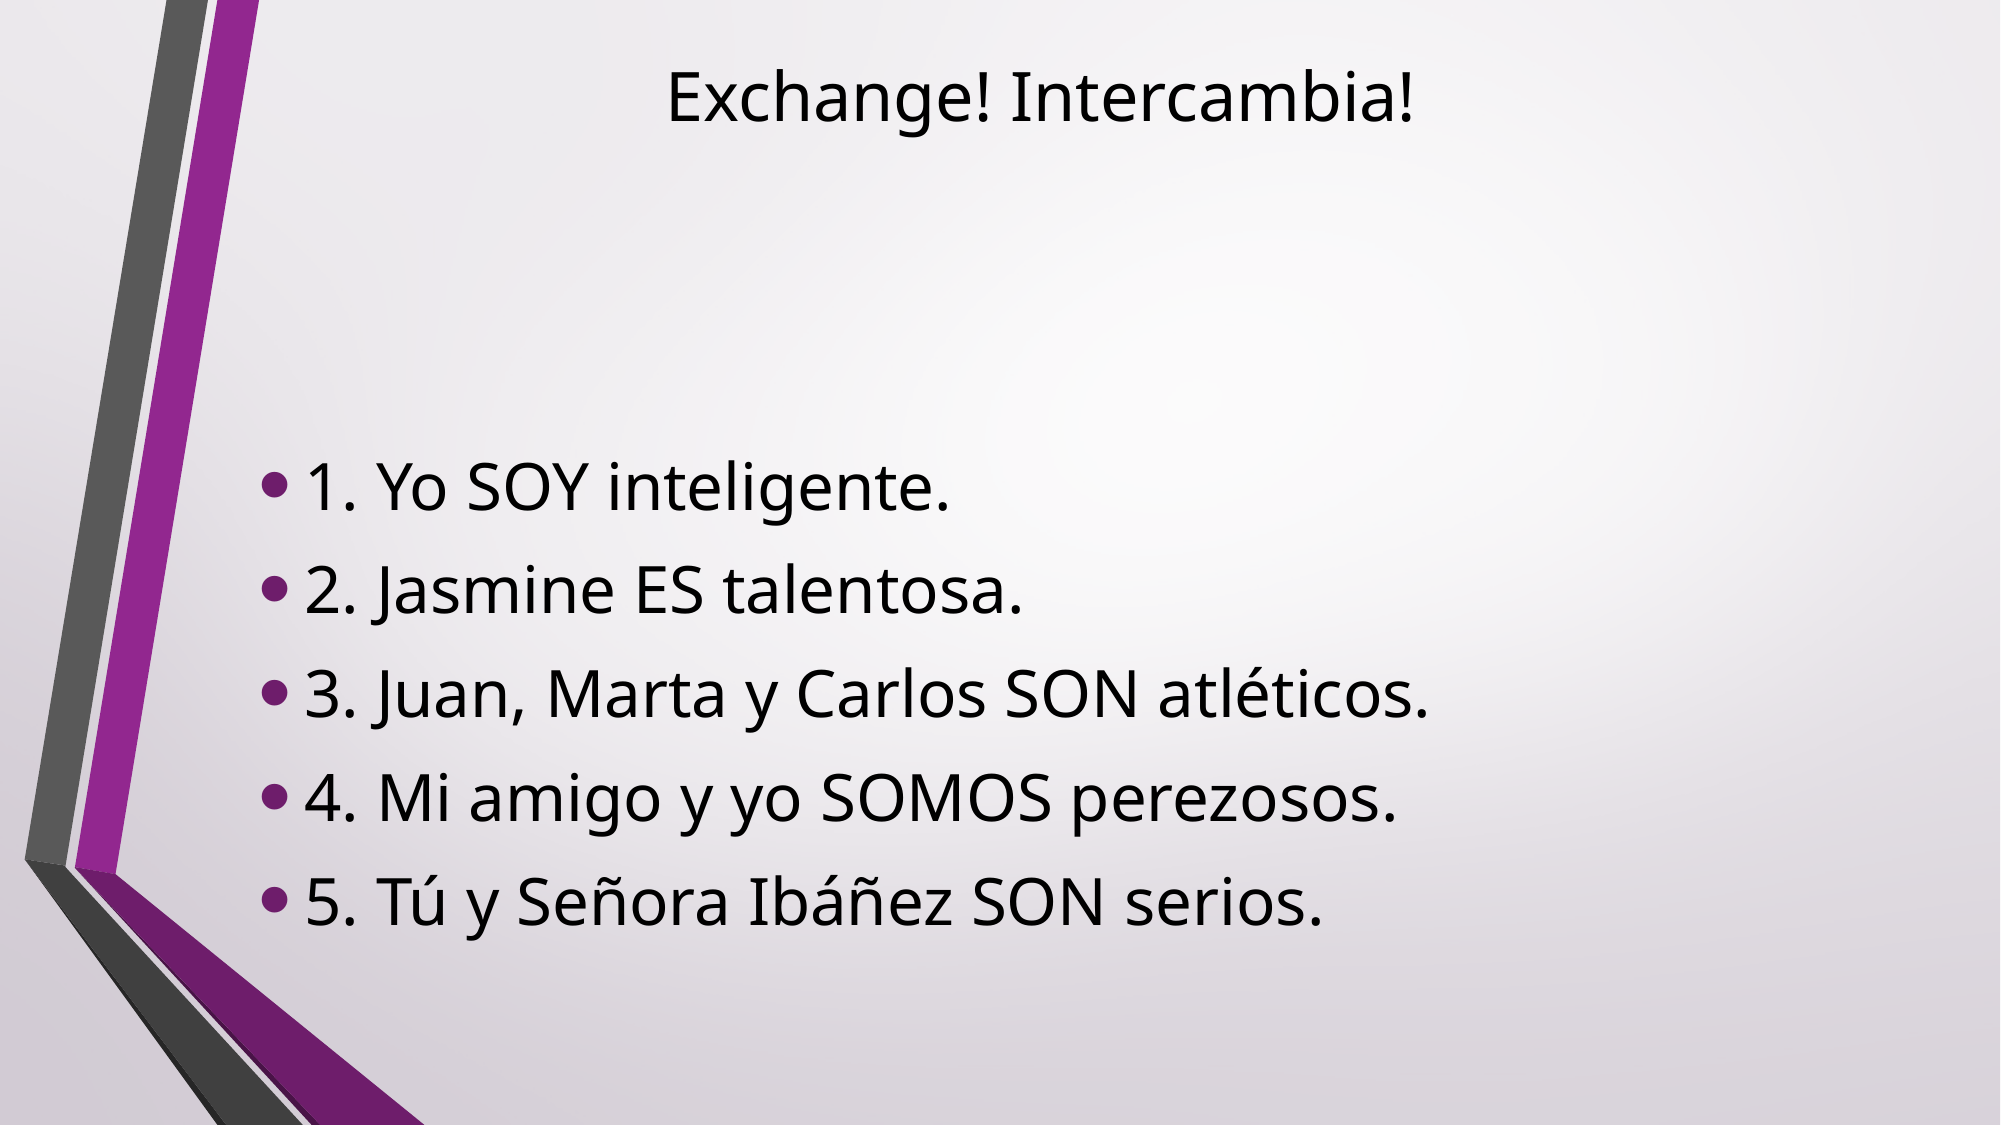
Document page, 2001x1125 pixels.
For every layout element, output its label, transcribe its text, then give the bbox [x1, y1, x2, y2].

list 1. Yo SOY inteligente. 2. Jasmine ES talentosa. 3. Juan, Marta y Carlos SON atléticos. 4. Mi amigo y yo SOMOS perezosos. 5. Tú y Señora Ibáñez SON serios. [243, 437, 1887, 950]
title Exchange! Intercambia! [216, 45, 1867, 225]
